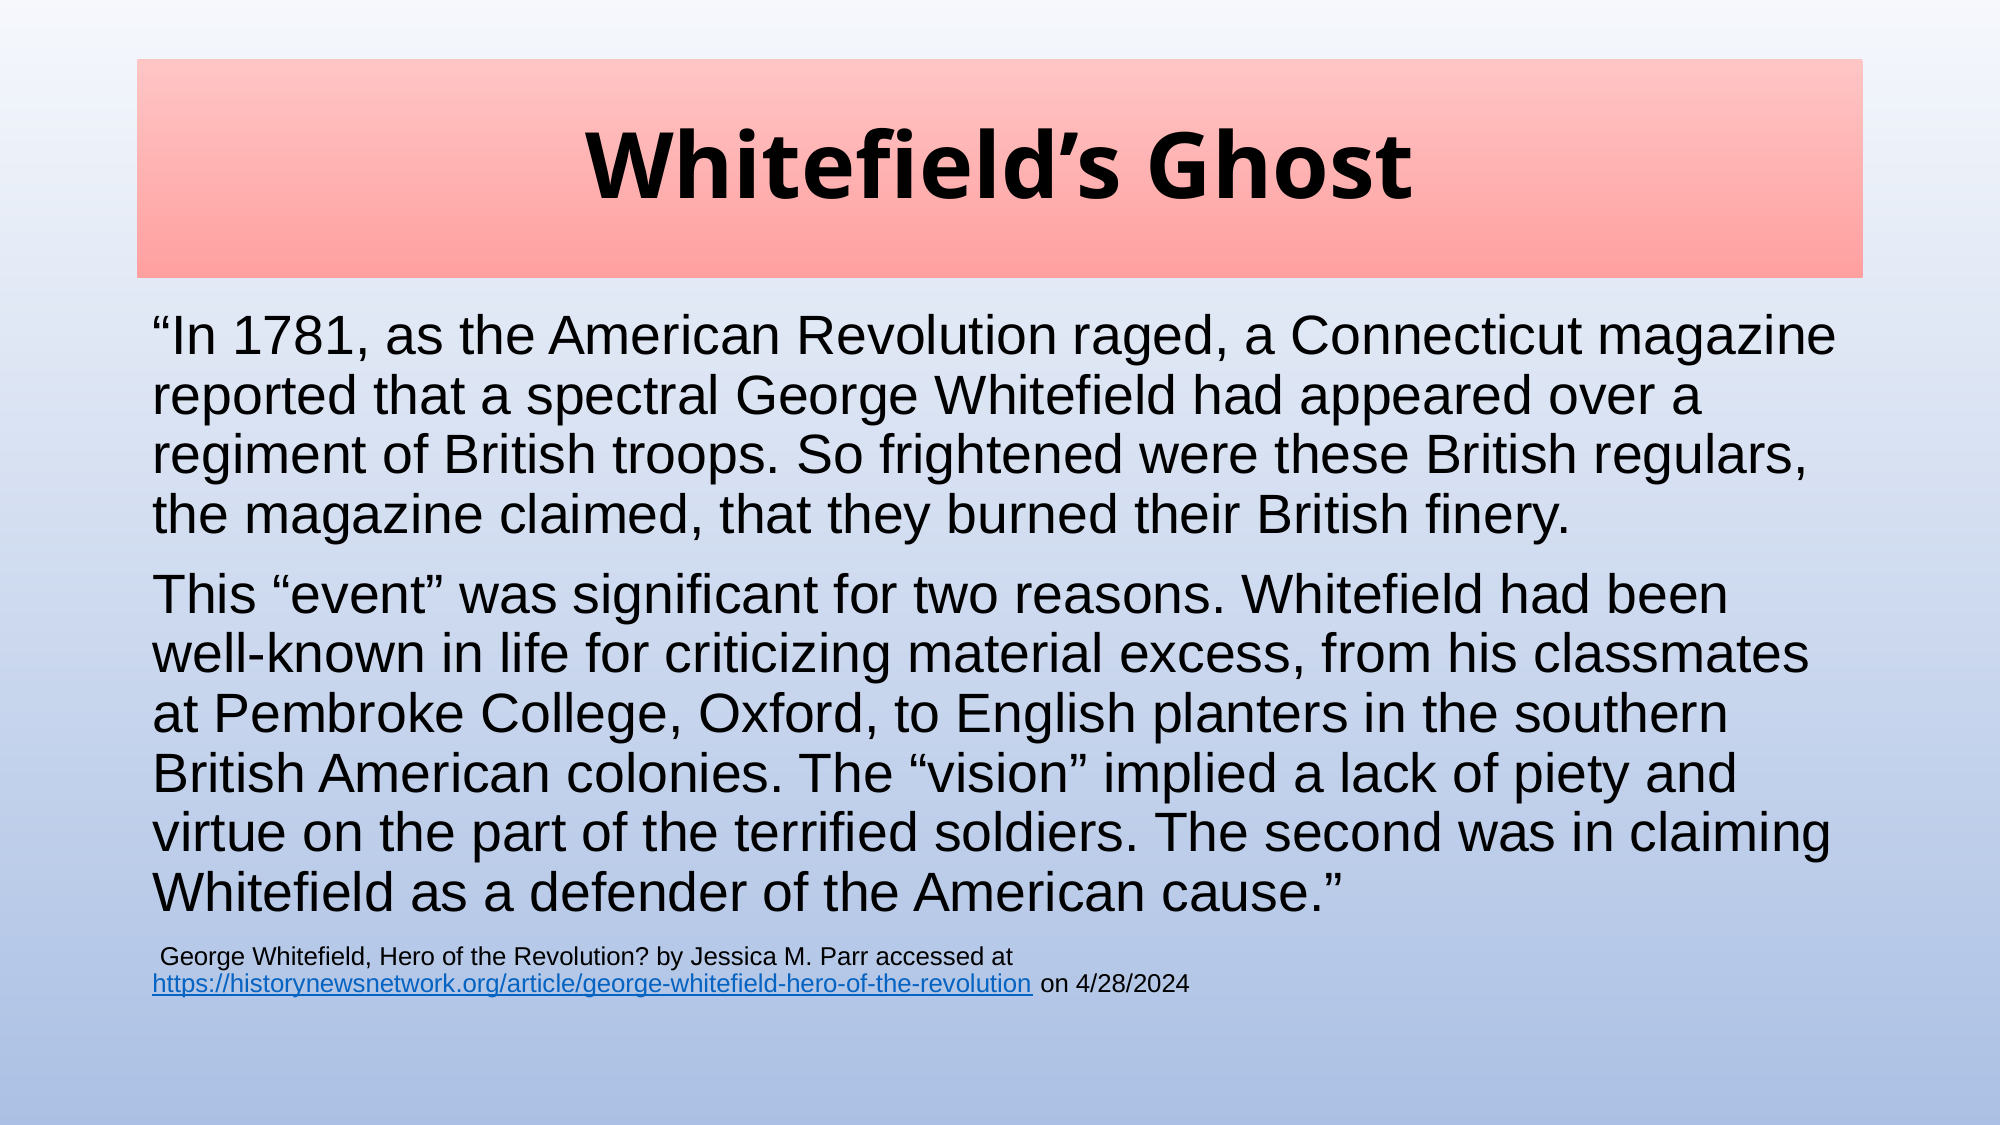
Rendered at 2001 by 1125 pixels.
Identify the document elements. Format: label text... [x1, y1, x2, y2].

title Whitefield’s Ghost [137, 59, 1863, 278]
list “In 1781, as the American Revolution raged, a Connecticut magazine reported that a spectral George Whitefield had appeared over a regiment of British troops. So frightened were these British regulars, the magazine claimed, that they burned their British finery. This “event” was significant for two reasons. Whitefield had been well-known in life for criticizing material excess, from his classmates at Pembroke College, Oxford, to English planters in the southern British American colonies. The “vision” implied a lack of piety and virtue on the part of the terrified soldiers. The second was in claiming Whitefield as a defender of the American cause.” George Whitefield, Hero of the Revolution? by Jessica M. Parr accessed at https://historynewsnetwork.org/article/george-whitefield-hero-of-the-revolution on 4/28/2024 [137, 299, 1863, 1014]
